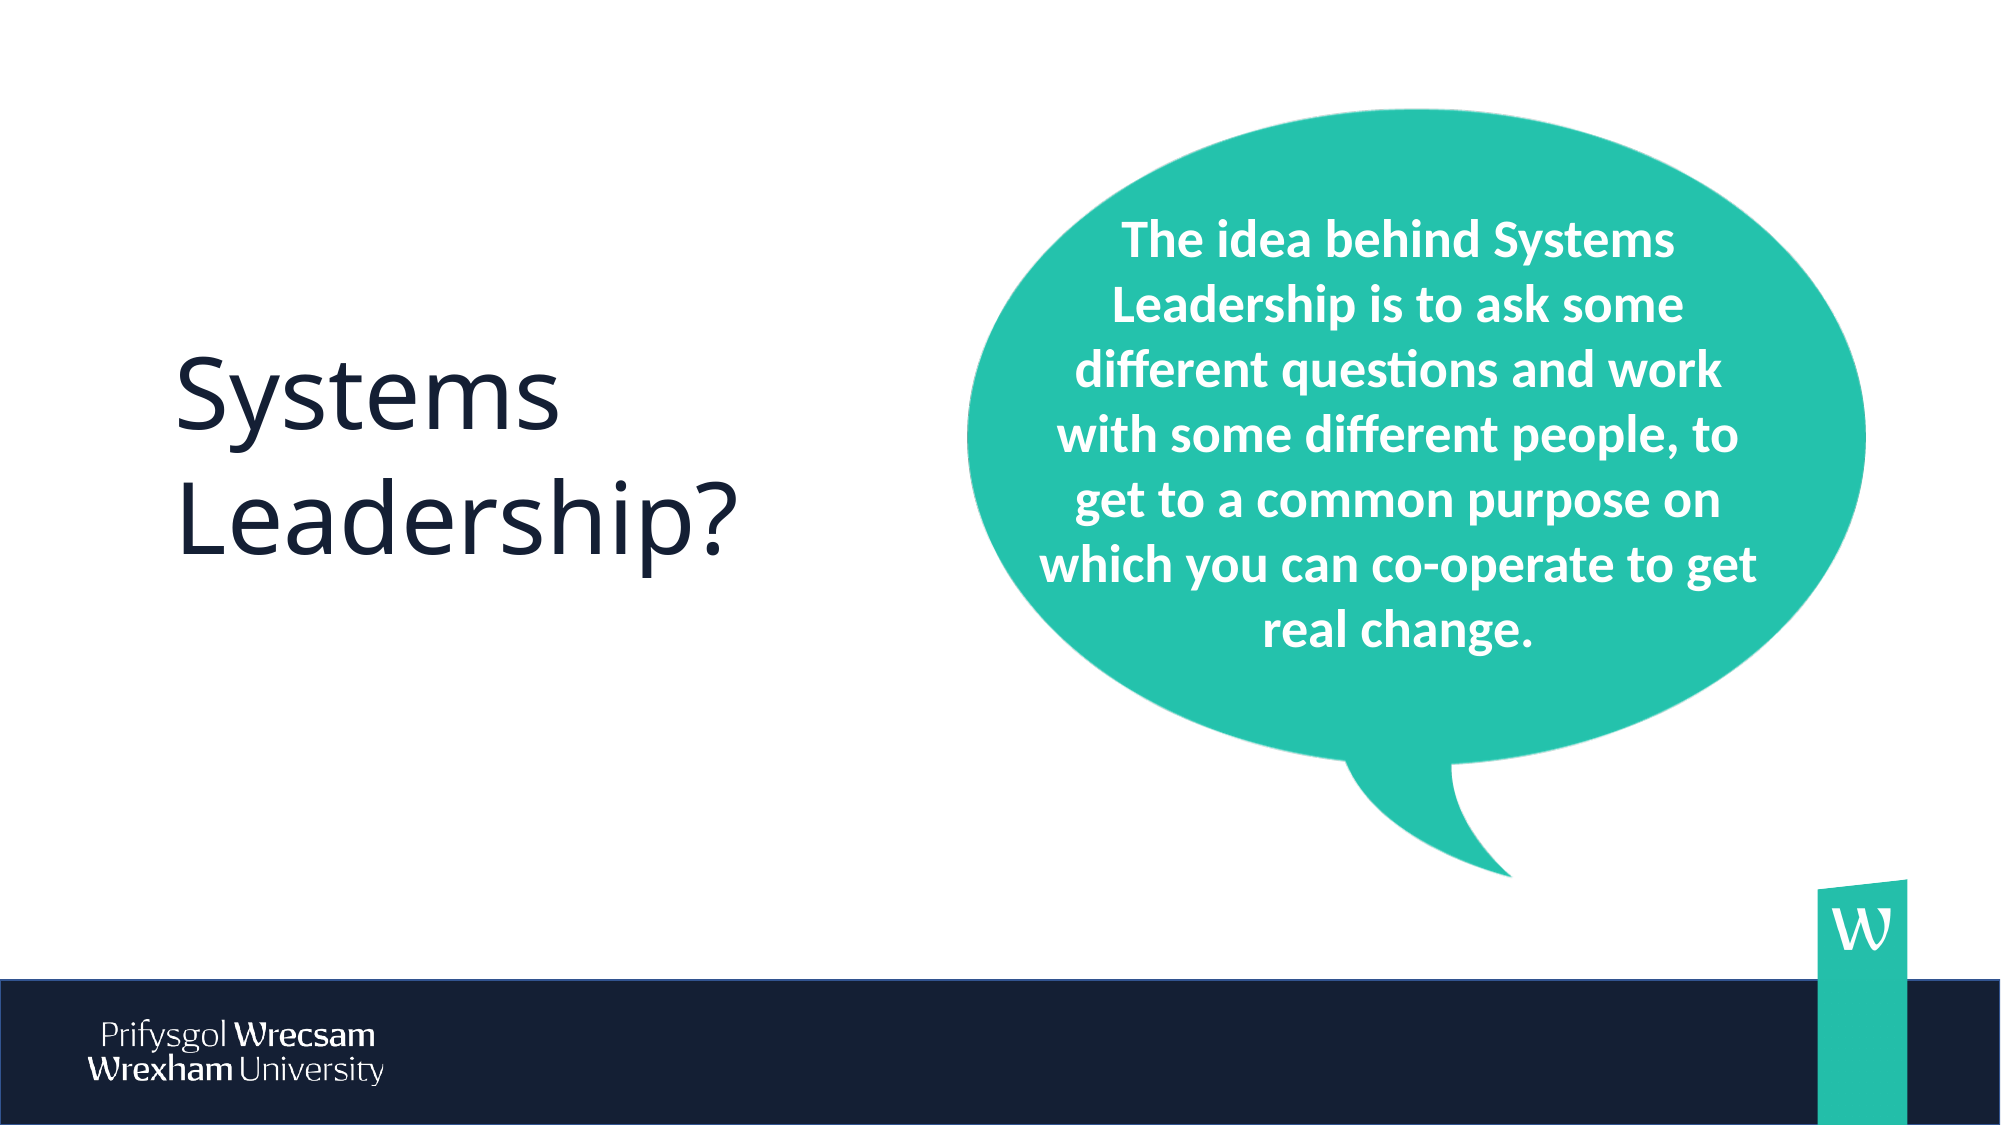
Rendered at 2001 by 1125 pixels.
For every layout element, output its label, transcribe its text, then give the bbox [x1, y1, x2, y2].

text_box Systems Leadership? [160, 317, 857, 582]
picture [857, 0, 1961, 1125]
